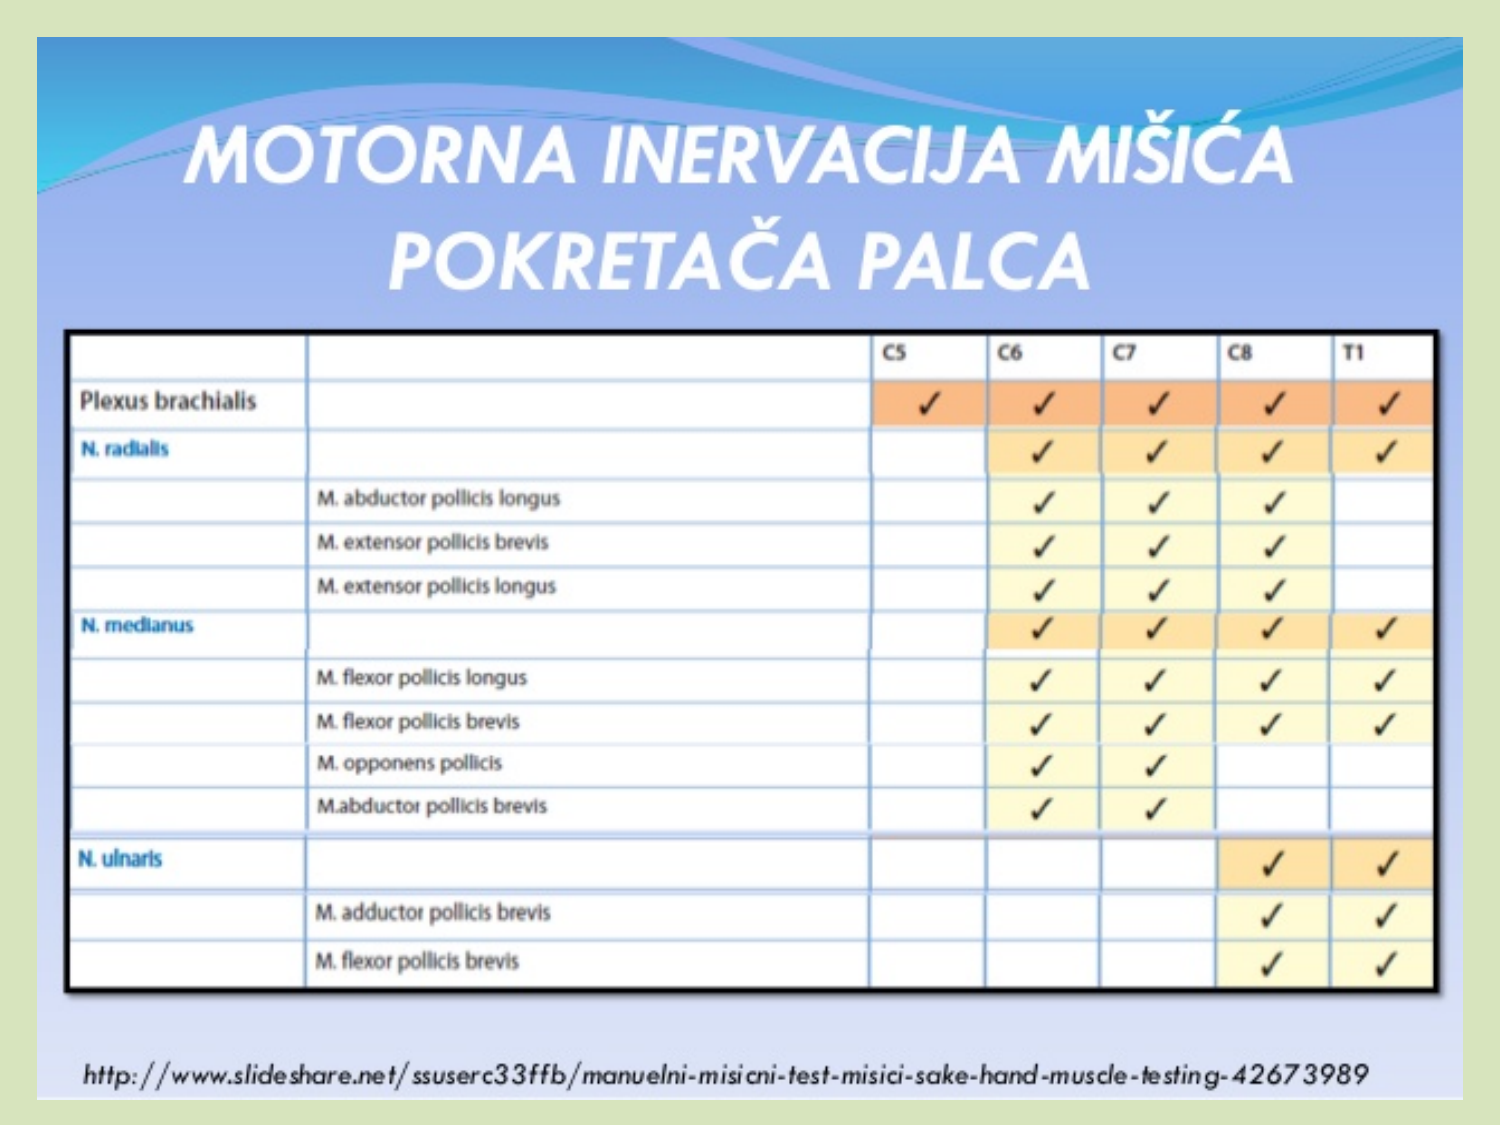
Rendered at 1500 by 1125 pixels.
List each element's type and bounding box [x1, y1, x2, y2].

list [37, 37, 1463, 1101]
